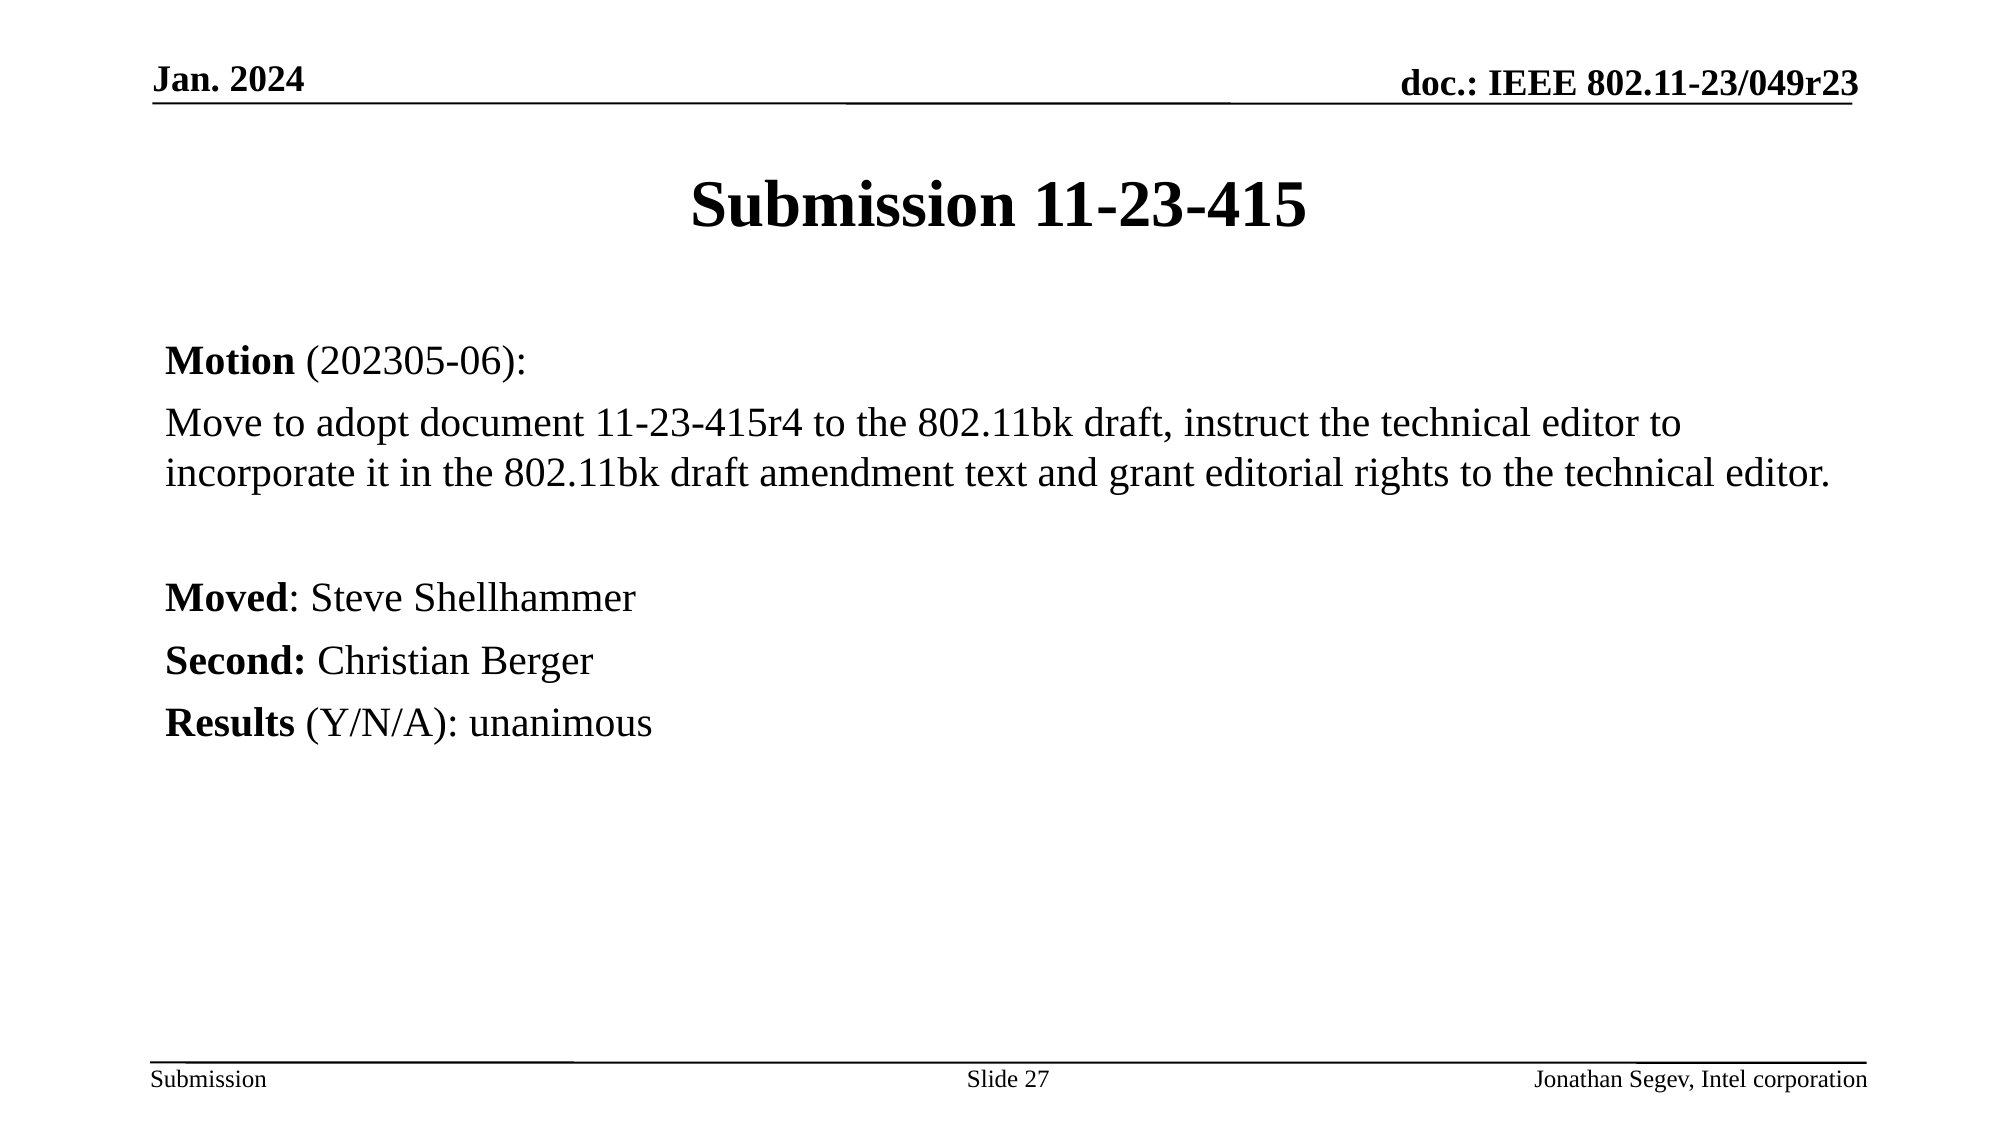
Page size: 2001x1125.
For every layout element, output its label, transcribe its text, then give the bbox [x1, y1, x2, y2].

list Motion (202305-06): Move to adopt document 11-23-415r4 to the 802.11bk draft, instruct the technical editor to incorporate it in the 802.11bk draft amendment text and grant editorial rights to the technical editor. Moved: Steve Shellhammer Second: Christian Berger Results (Y/N/A): unanimous [149, 324, 1850, 1000]
footer Jonathan Segev, Intel corporation [1171, 1061, 1869, 1093]
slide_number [152, 54, 563, 100]
title Submission 11-23-415 [149, 112, 1850, 288]
slide_number Slide 27 [950, 1061, 1067, 1123]
